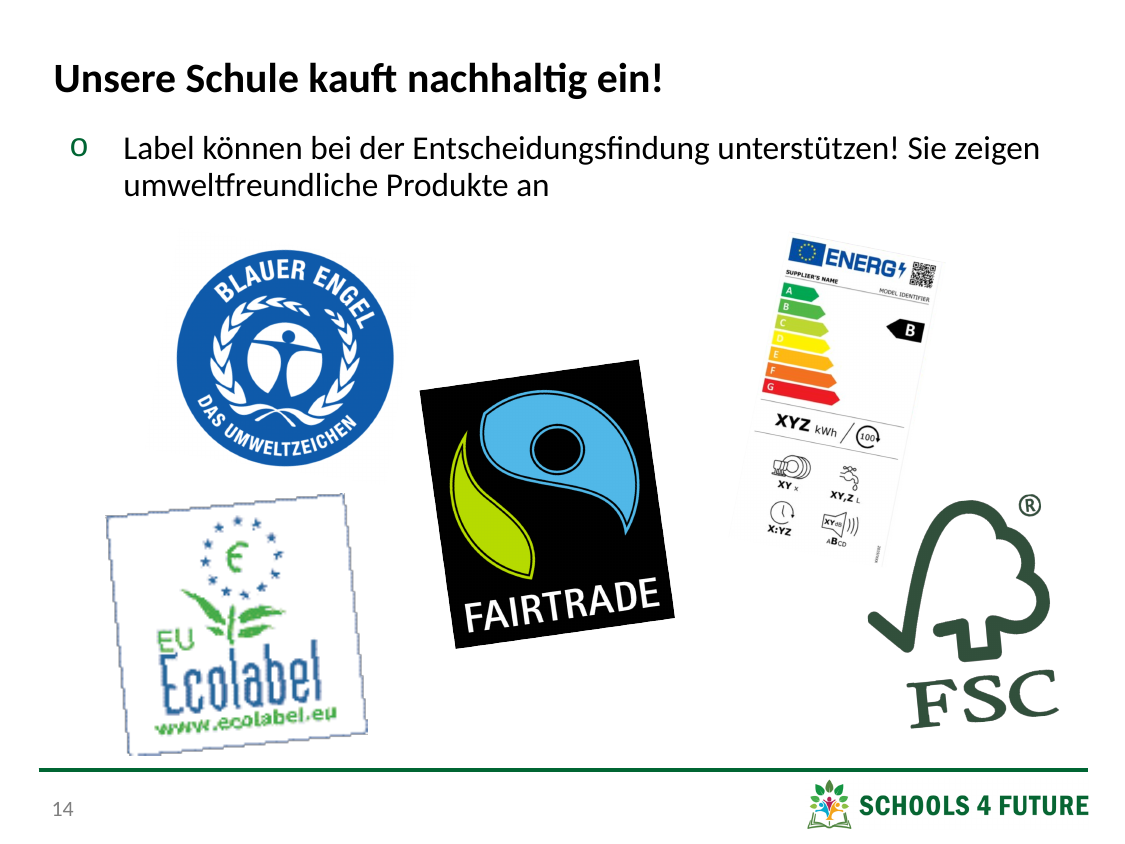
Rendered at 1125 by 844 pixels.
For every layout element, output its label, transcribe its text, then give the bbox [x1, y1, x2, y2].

list Label können bei der Entscheidungsfindung unterstützen! Sie zeigen umweltfreundliche Produkte an [33, 123, 1083, 720]
picture [420, 360, 674, 648]
picture [146, 229, 418, 484]
picture [105, 493, 368, 756]
picture [805, 778, 1089, 830]
picture [729, 232, 1060, 731]
title Unsere Schule kauft nachhaltig ein! [38, 45, 1088, 112]
